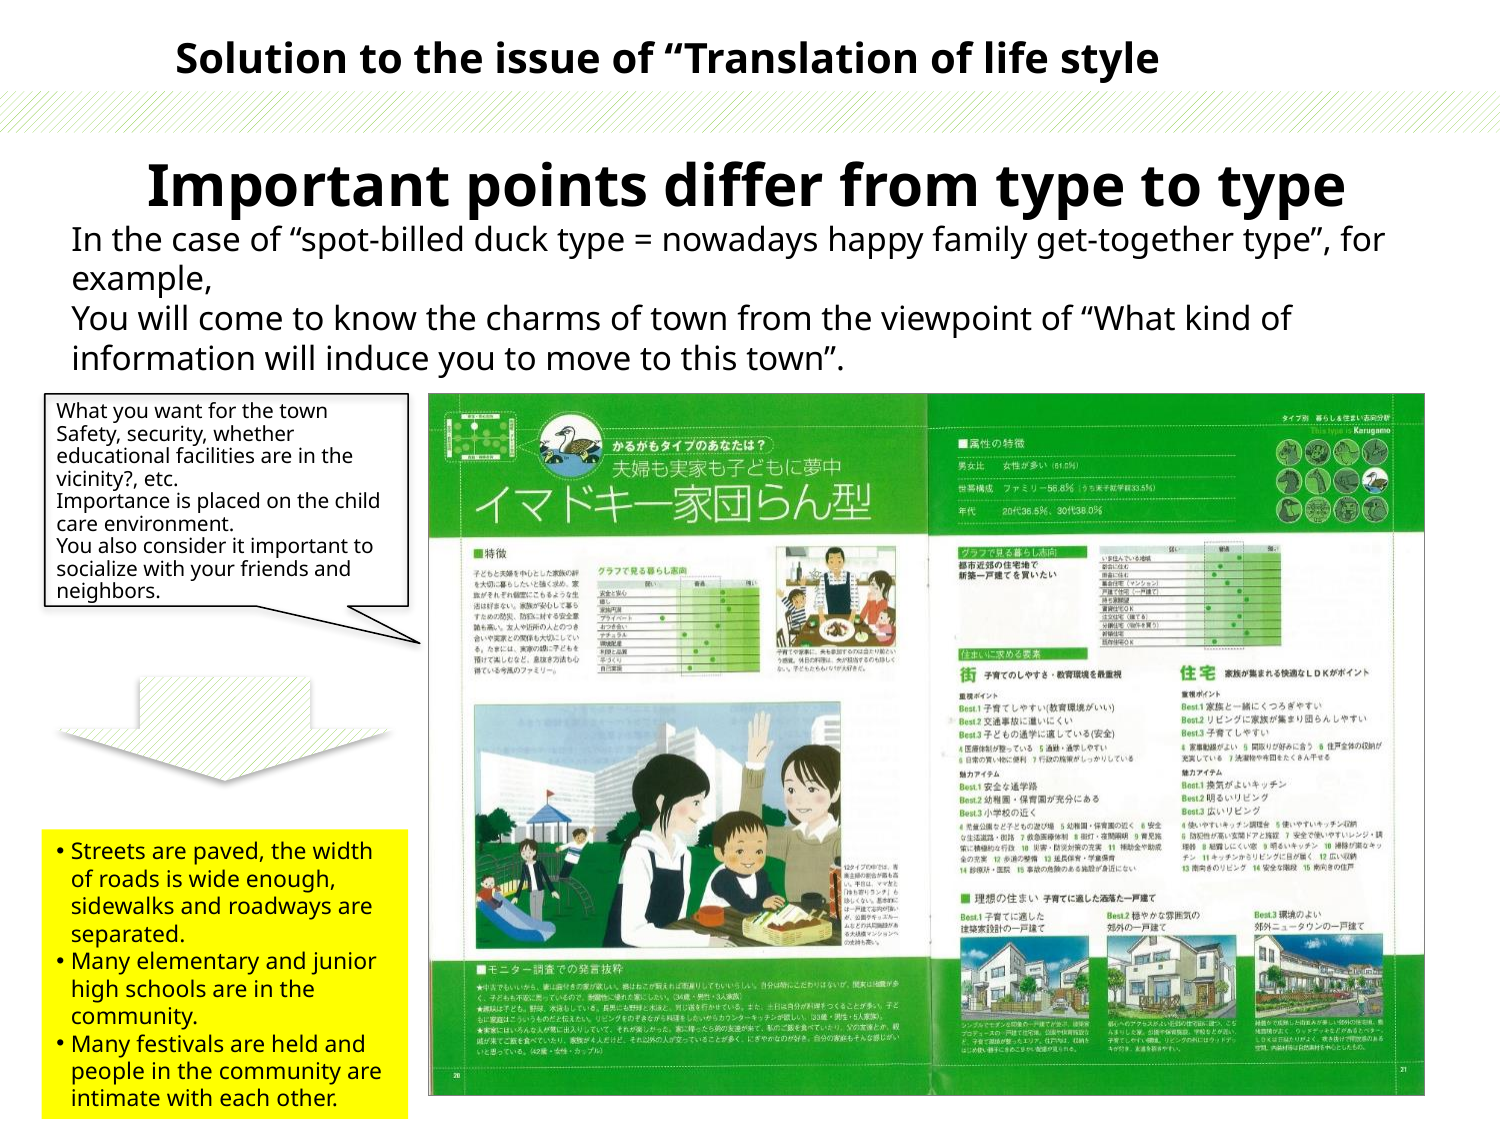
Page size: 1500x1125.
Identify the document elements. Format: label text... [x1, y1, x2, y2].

picture [428, 393, 1425, 1096]
text_box Streets are paved, the width of roads is wide enough, sidewalks and roadways are separated. Many elementary and junior high schools are in the community. Many festivals are held and people in the community are intimate with each other. [41, 829, 409, 1119]
text_box [53, 676, 397, 782]
text_box Solution to the issue of “Translation of life style [160, 24, 1366, 89]
text_box Important points differ from type to type In the case of “spot-billed duck type = nowadays happy family get-together type”, for example, You will come to know the charms of town from the viewpoint of “What kind of information will induce you to move to this town”. [71, 147, 1424, 378]
text_box [43, 393, 421, 645]
text_box [0, 89, 1500, 135]
